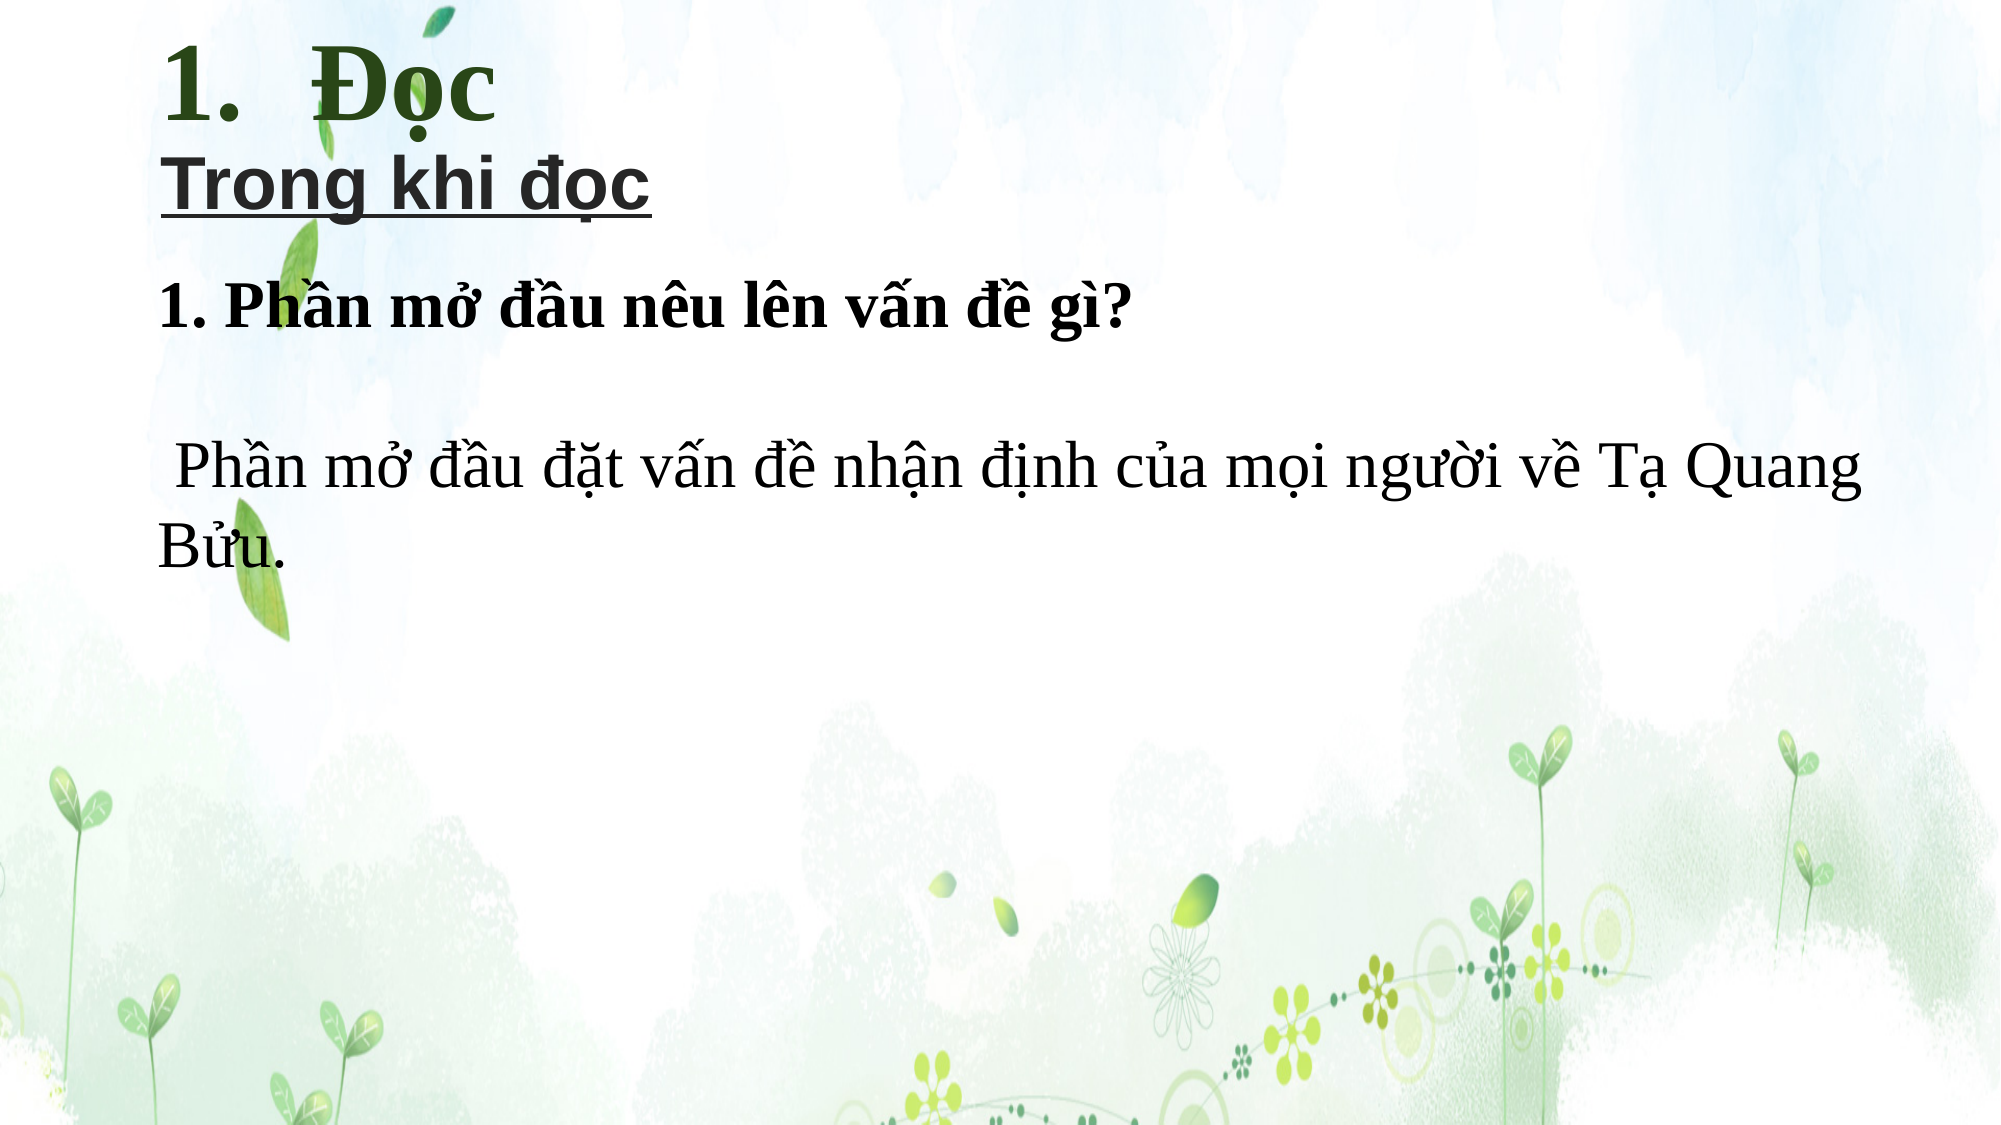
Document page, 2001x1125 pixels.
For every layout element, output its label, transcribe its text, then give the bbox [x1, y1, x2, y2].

picture [0, 0, 2001, 1125]
text_box 1. Phần mở đầu nêu lên vấn đề gì? Phần mở đầu đặt vấn đề nhận định của mọi người về Tạ Quang Bửu. [142, 253, 1928, 589]
text_box Đọc [144, 0, 513, 150]
text_box Trong khi đọc [145, 127, 667, 233]
